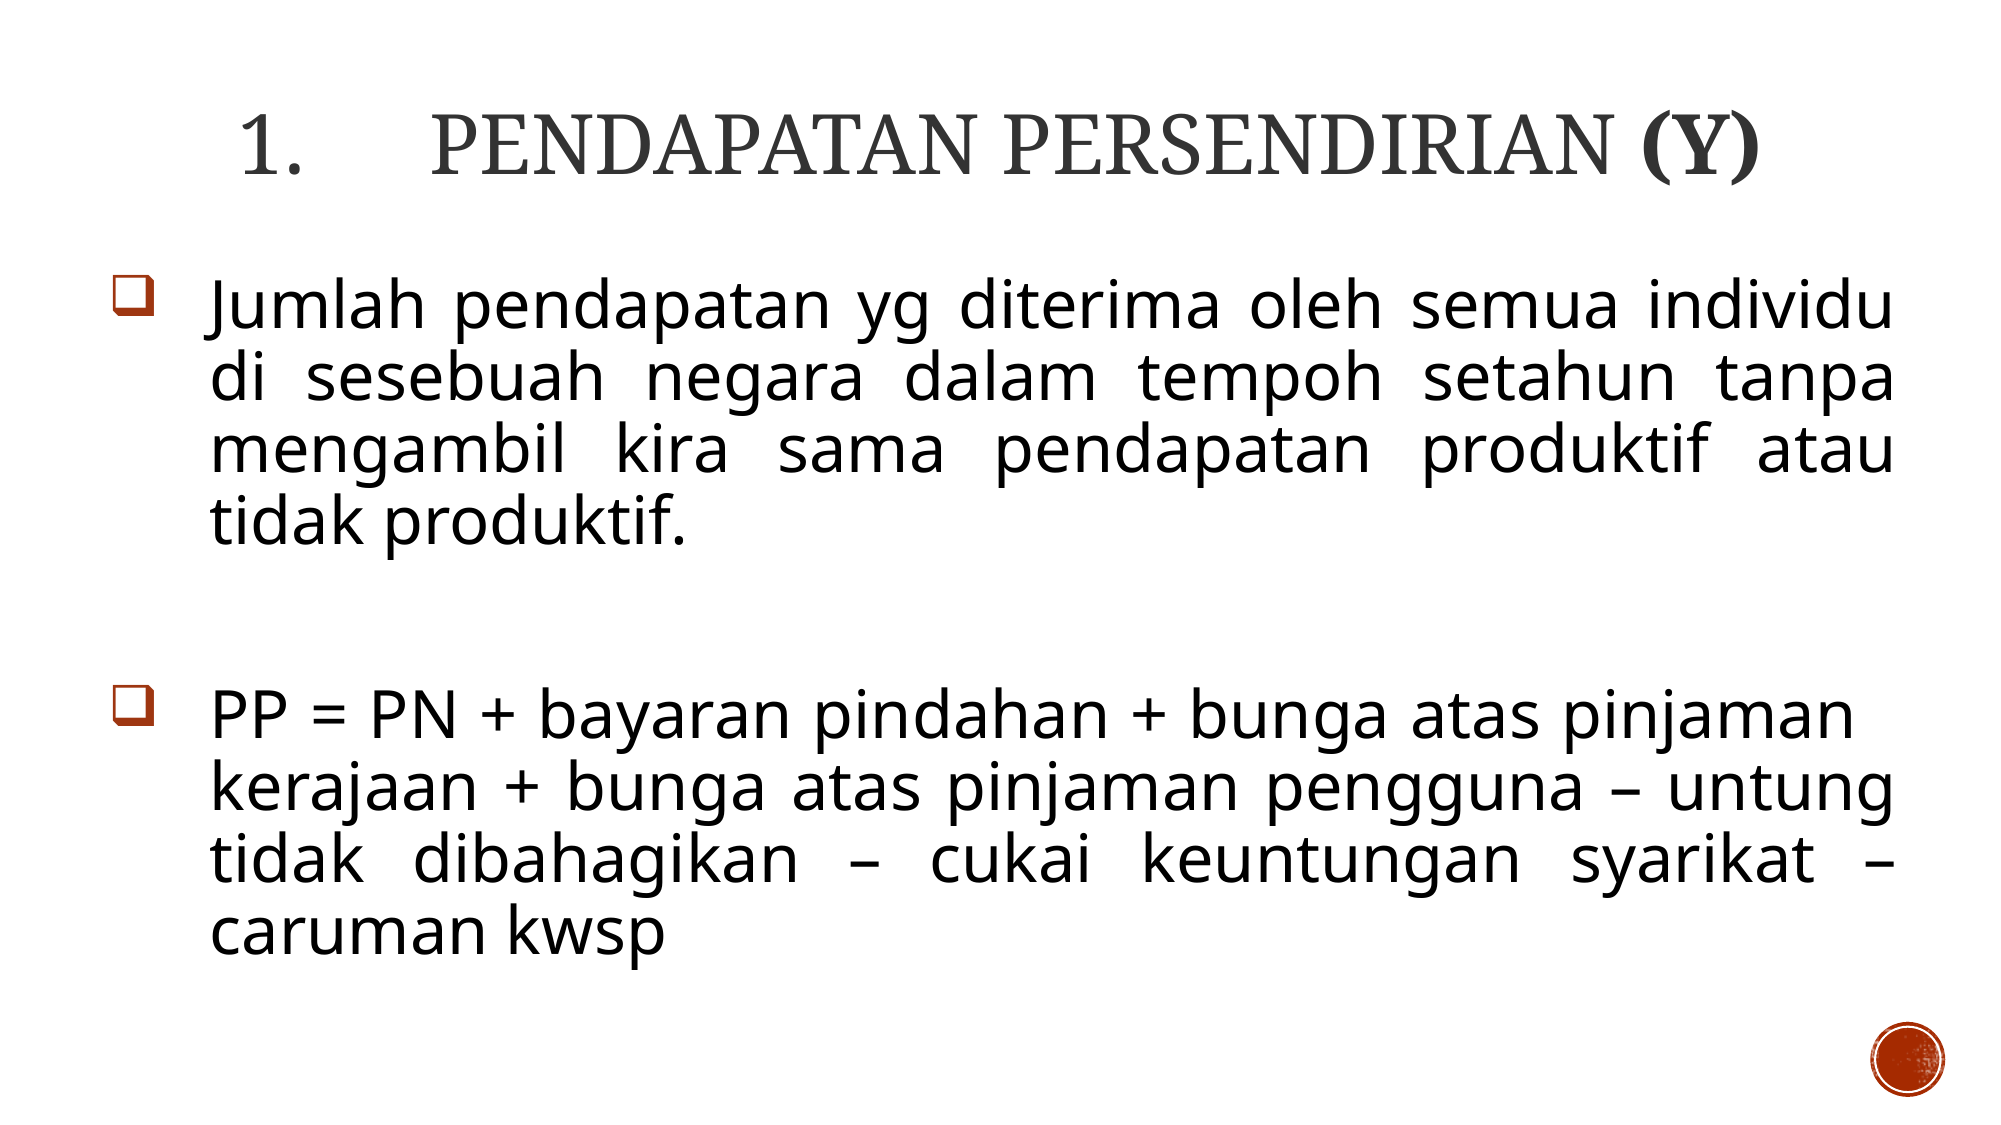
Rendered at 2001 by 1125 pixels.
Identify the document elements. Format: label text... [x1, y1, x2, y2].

title 1. Pendapatan Persendirian (Y) [175, 79, 1826, 215]
list Jumlah pendapatan yg diterima oleh semua individu di sesebuah negara dalam tempoh setahun tanpa mengambil kira sama pendapatan produktif atau tidak produktif. PP = PN + bayaran pindahan + bunga atas pinjaman kerajaan + bunga atas pinjaman pengguna – untung tidak dibahagikan – cukai keuntungan syarikat – caruman kwsp [93, 263, 1914, 1013]
